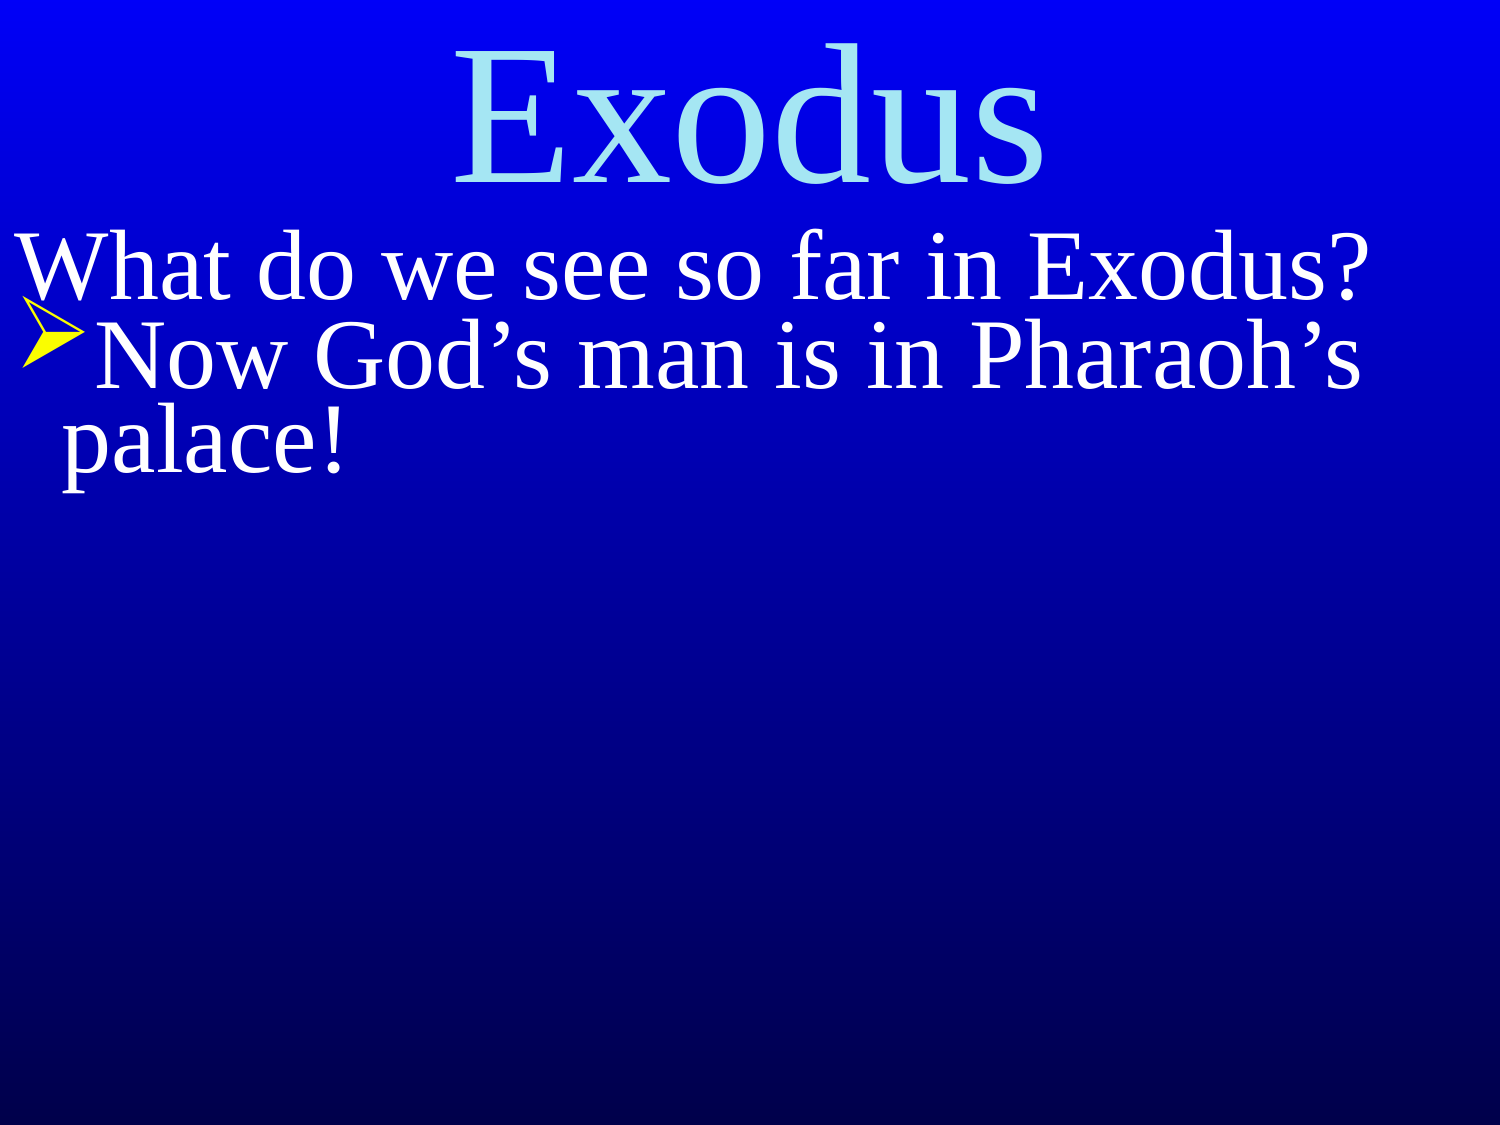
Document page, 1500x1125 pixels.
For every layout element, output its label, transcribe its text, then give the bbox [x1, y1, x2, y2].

list What do we see so far in Exodus? Now God’s man is in Pharaoh’s palace! [0, 224, 1500, 1026]
title Exodus [0, 0, 1500, 224]
